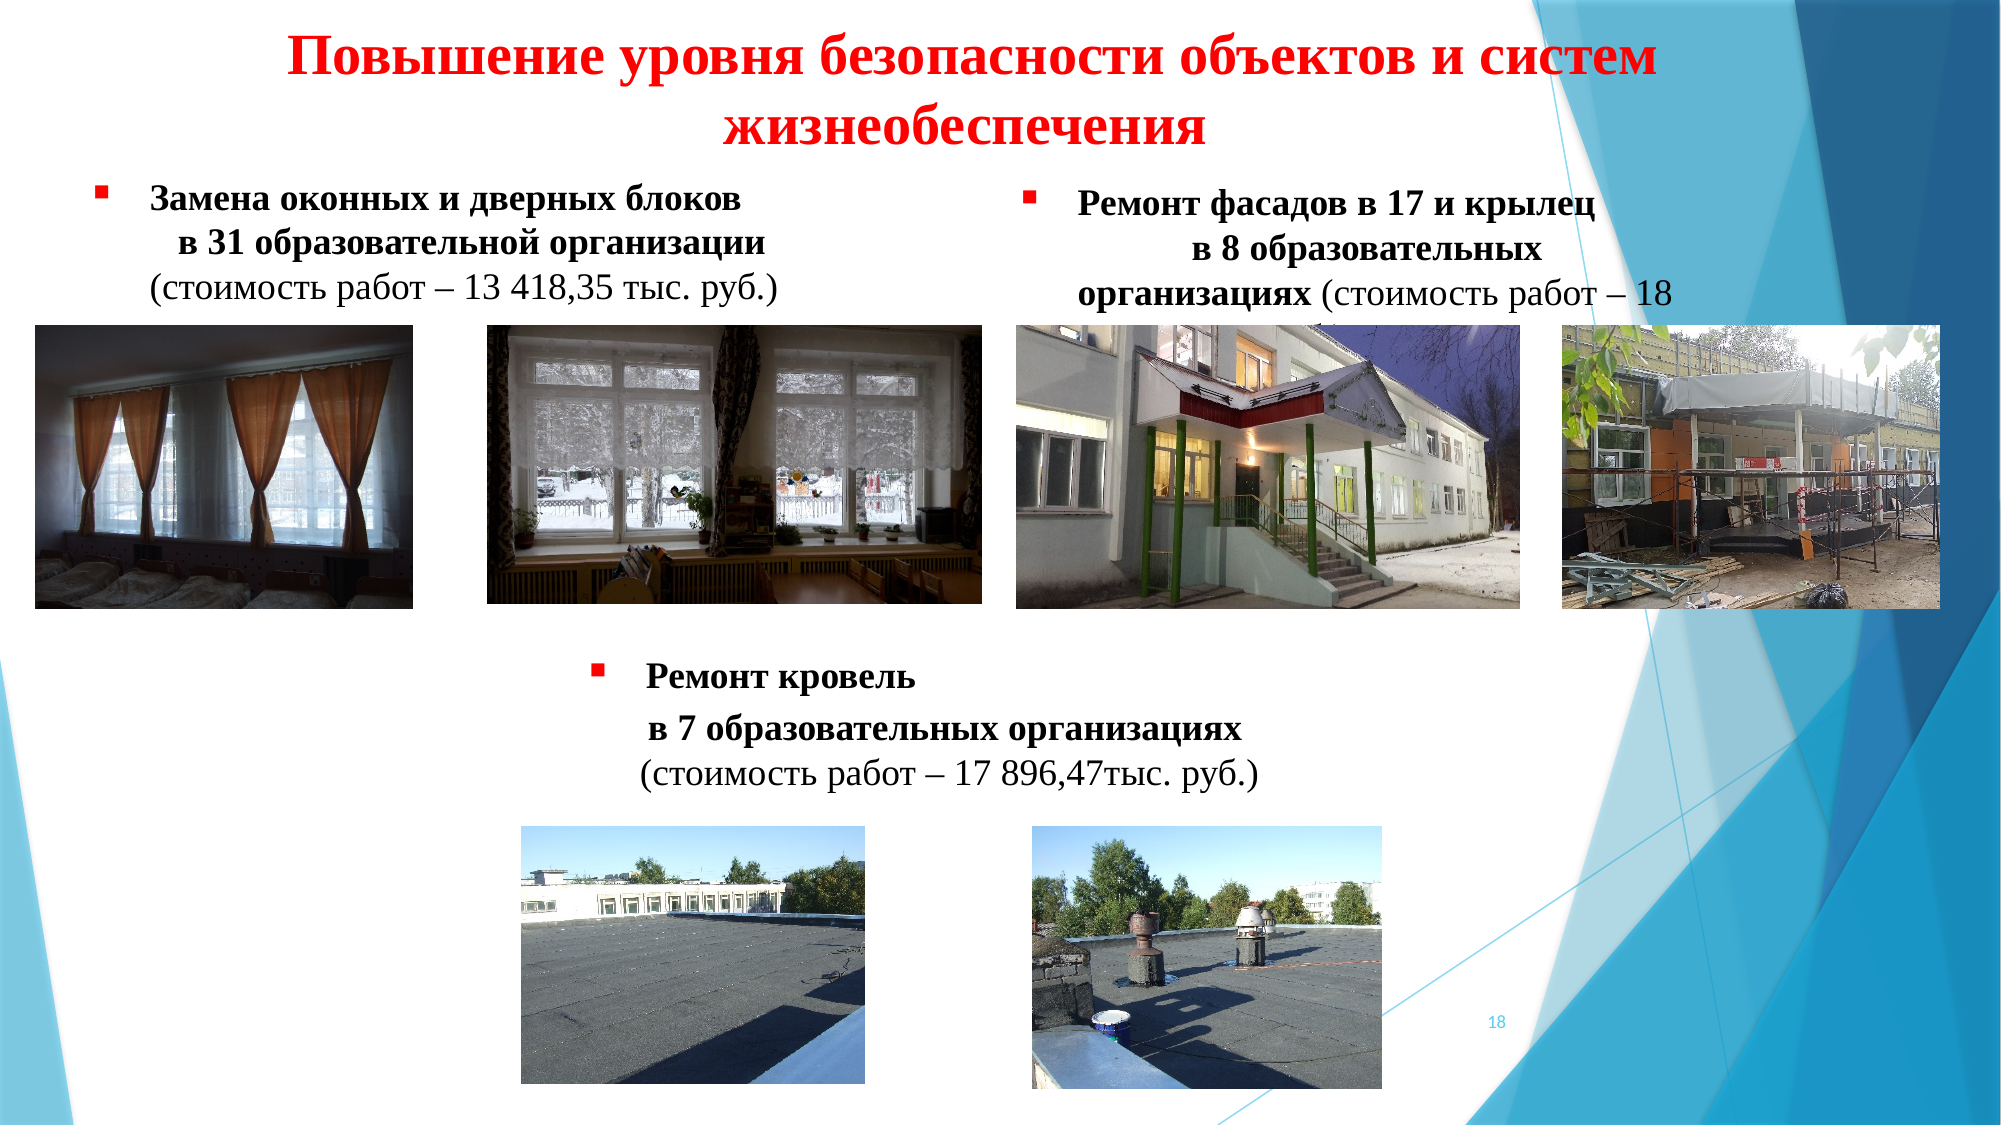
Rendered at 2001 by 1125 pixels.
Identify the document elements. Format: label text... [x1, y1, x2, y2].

picture [520, 826, 865, 1085]
picture [1015, 324, 1520, 609]
picture [1031, 826, 1383, 1090]
text_box Ремонт кровель в 7 образовательных организациях (стоимость работ – 17 896,47тыс. руб.) [574, 643, 1325, 787]
text_box Замена оконных и дверных блоков в 31 образовательной организации (стоимость работ – 13 418,35 тыс. руб.) [78, 165, 865, 339]
picture [486, 324, 983, 604]
slide_number 18 [1409, 991, 1522, 1051]
picture [35, 324, 414, 609]
text_box Повышение уровня безопасности объектов и систем жизнеобеспечения [164, 8, 1782, 164]
text_box Ремонт фасадов в 17 и крылец в 8 образовательных организациях (стоимость работ – 18 870,45 тыс. руб.) [1006, 170, 1757, 315]
picture [1561, 324, 1941, 609]
